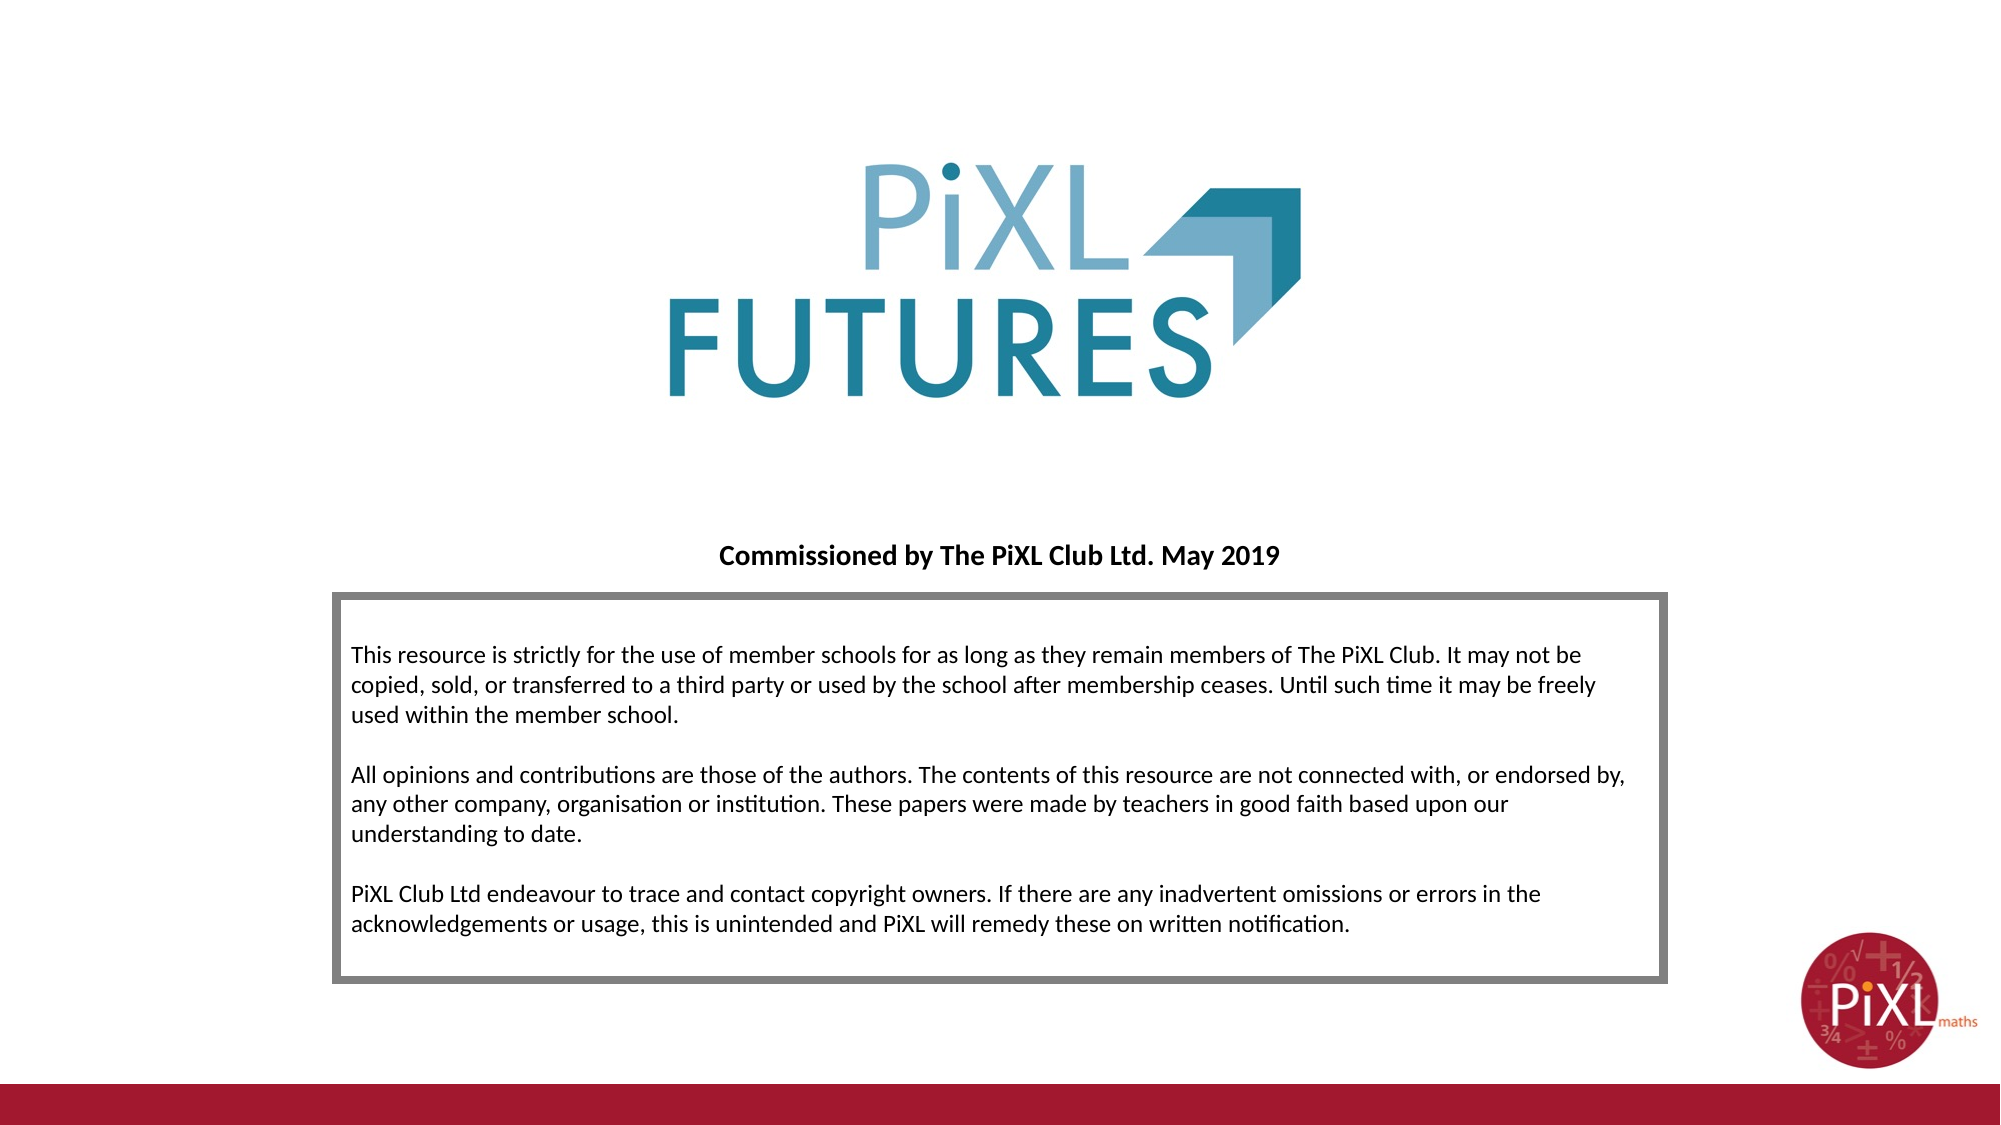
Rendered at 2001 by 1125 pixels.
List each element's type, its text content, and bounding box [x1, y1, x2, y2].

picture [1786, 926, 1992, 1075]
picture [569, 84, 1431, 475]
text_box This resource is strictly for the use of member schools for as long as they remain members of The PiXL Club. It may not be copied, sold, or transferred to a third party or used by the school after membership ceases. Until such time it may be freely used within the member school. All opinions and contributions are those of the authors. The contents of this resource are not connected with, or endorsed by, any other company, organisation or institution. These papers were made by teachers in good faith based upon our understanding to date. PiXL Club Ltd endeavour to trace and contact copyright owners. If there are any inadvertent omissions or errors in the acknowledgements or usage, this is unintended and PiXL will remedy these on written notification. [336, 595, 1664, 981]
text_box Commissioned by The PiXL Club Ltd. May 2019 [704, 529, 1296, 580]
